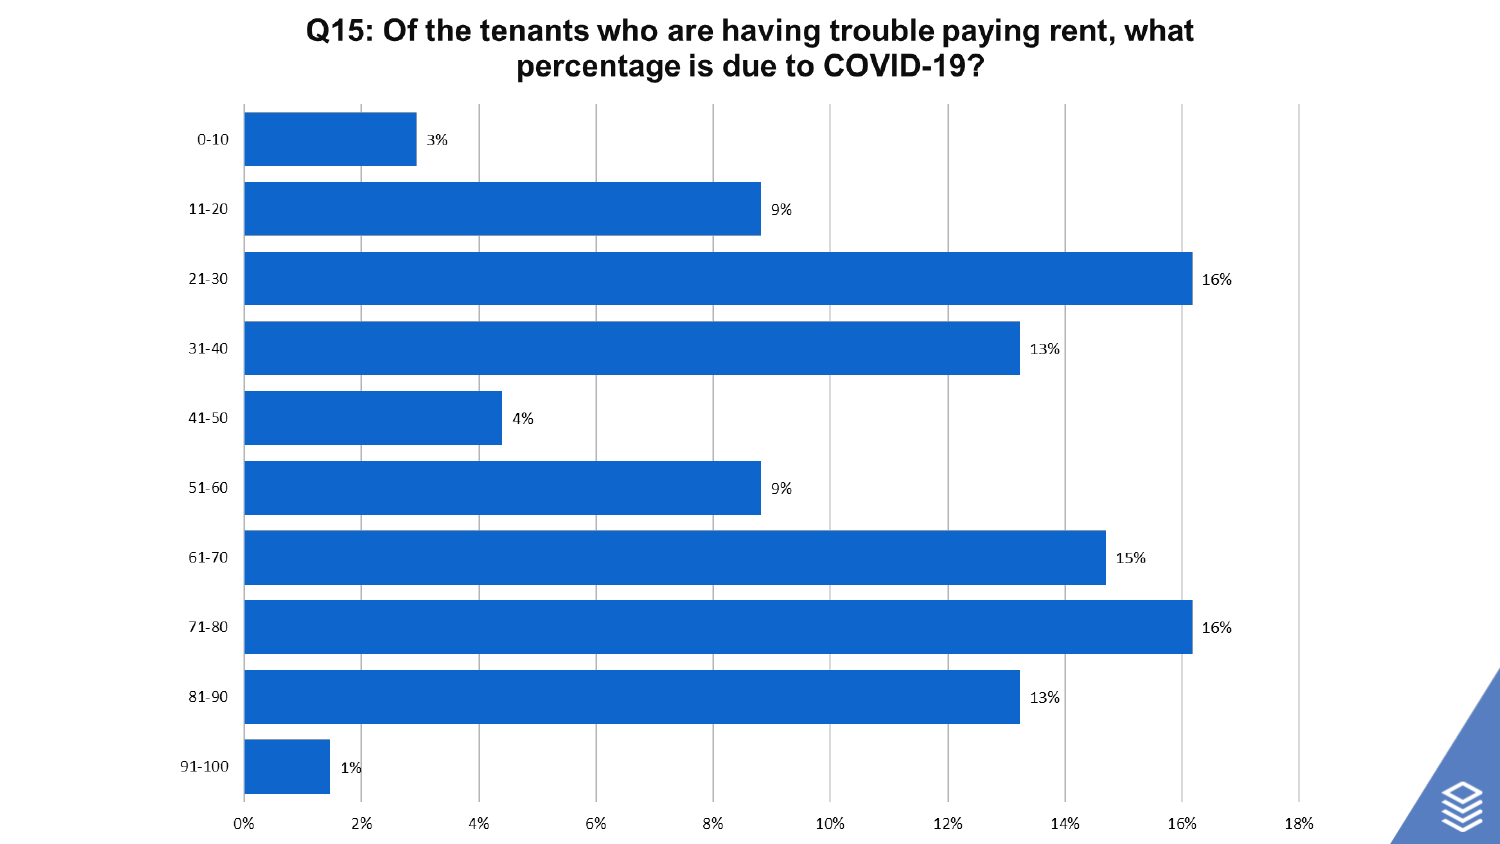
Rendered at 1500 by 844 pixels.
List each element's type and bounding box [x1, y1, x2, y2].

picture [167, 0, 1333, 844]
picture [1387, 662, 1500, 844]
